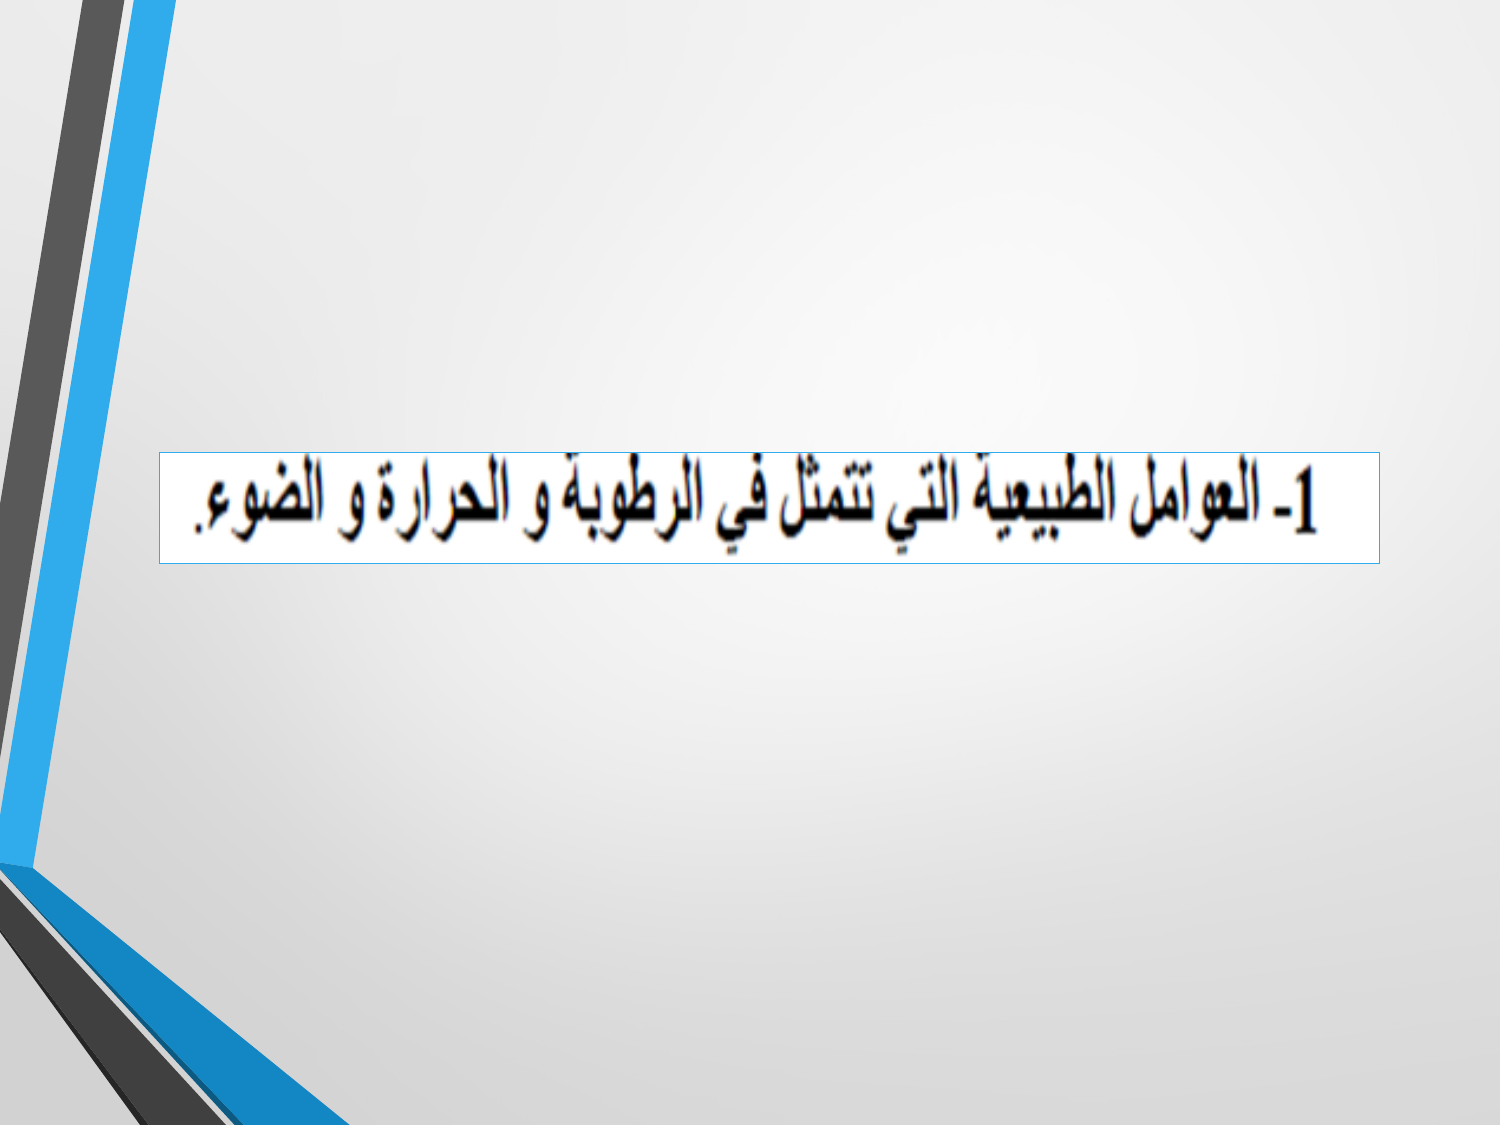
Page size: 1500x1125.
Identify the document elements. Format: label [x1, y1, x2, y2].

picture [159, 452, 1380, 564]
